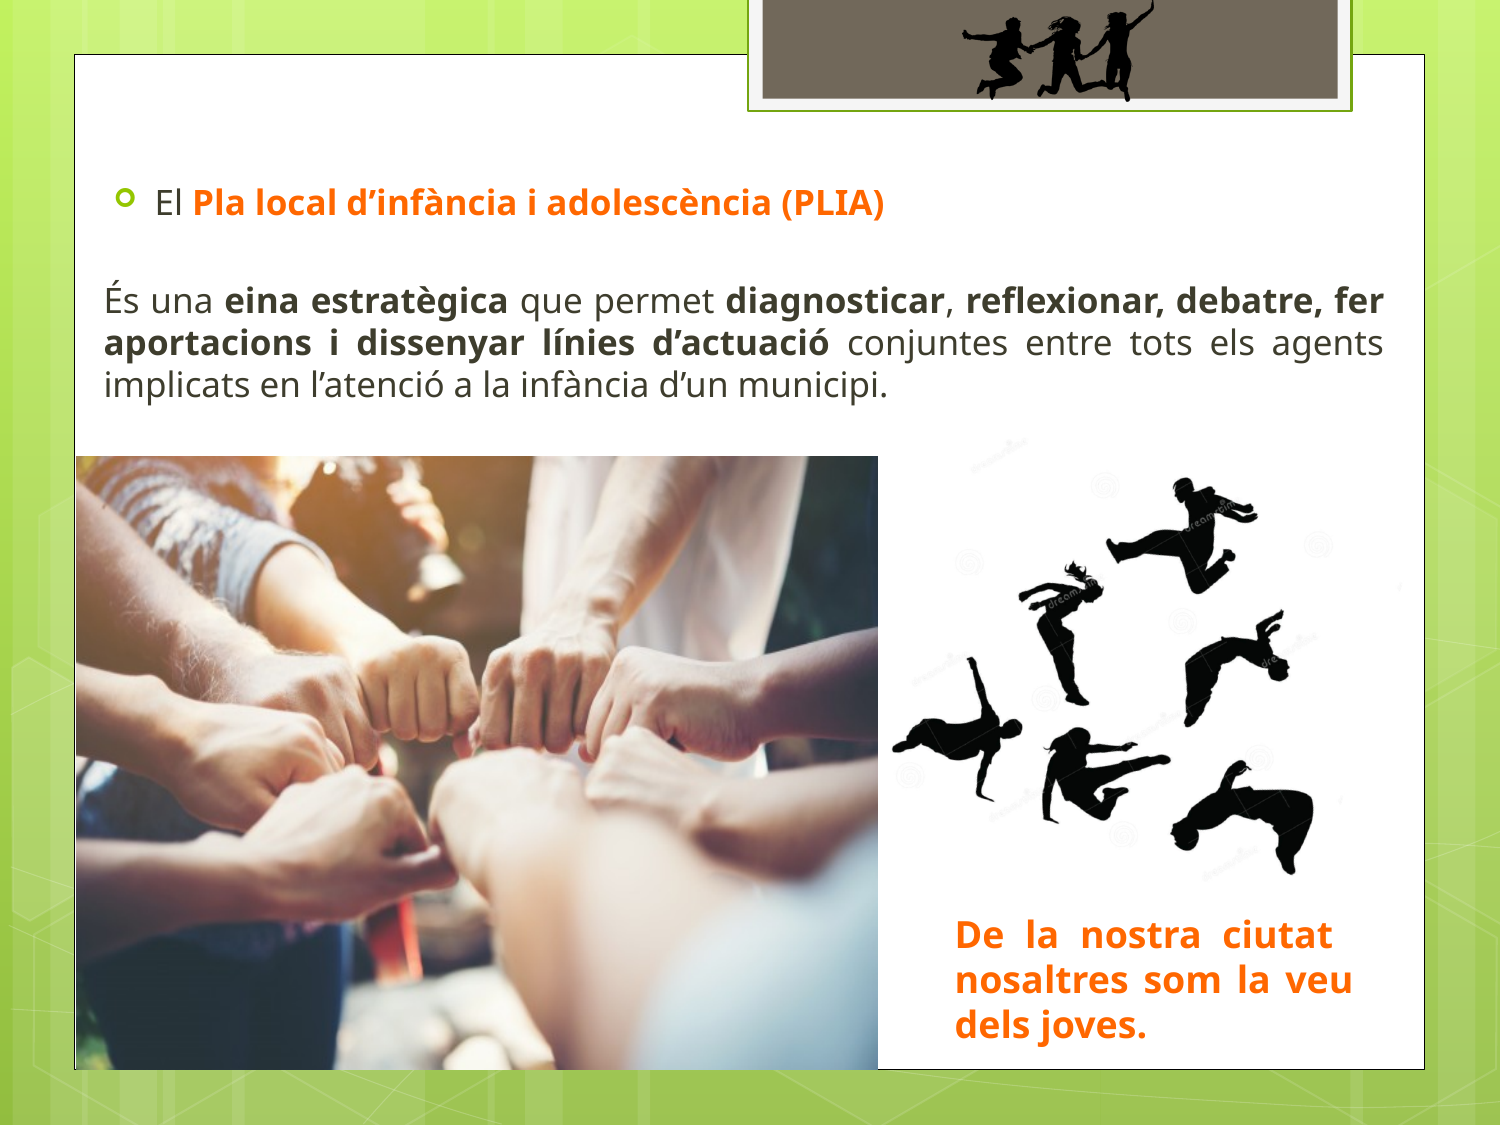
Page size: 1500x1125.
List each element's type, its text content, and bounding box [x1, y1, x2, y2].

picture [76, 382, 1424, 1070]
text_box De la nostra ciutat nosaltres som la veu dels joves. [939, 903, 1369, 1099]
list El Pla local d’infància i adolescència (PLIA) És una eina estratègica que permet diagnosticar, reflexionar, debatre, fer aportacions i dissenyar línies d’actuació conjuntes entre tots els agents implicats en l’atenció a la infància d’un municipi. [88, 107, 1400, 415]
picture [962, 0, 1154, 102]
